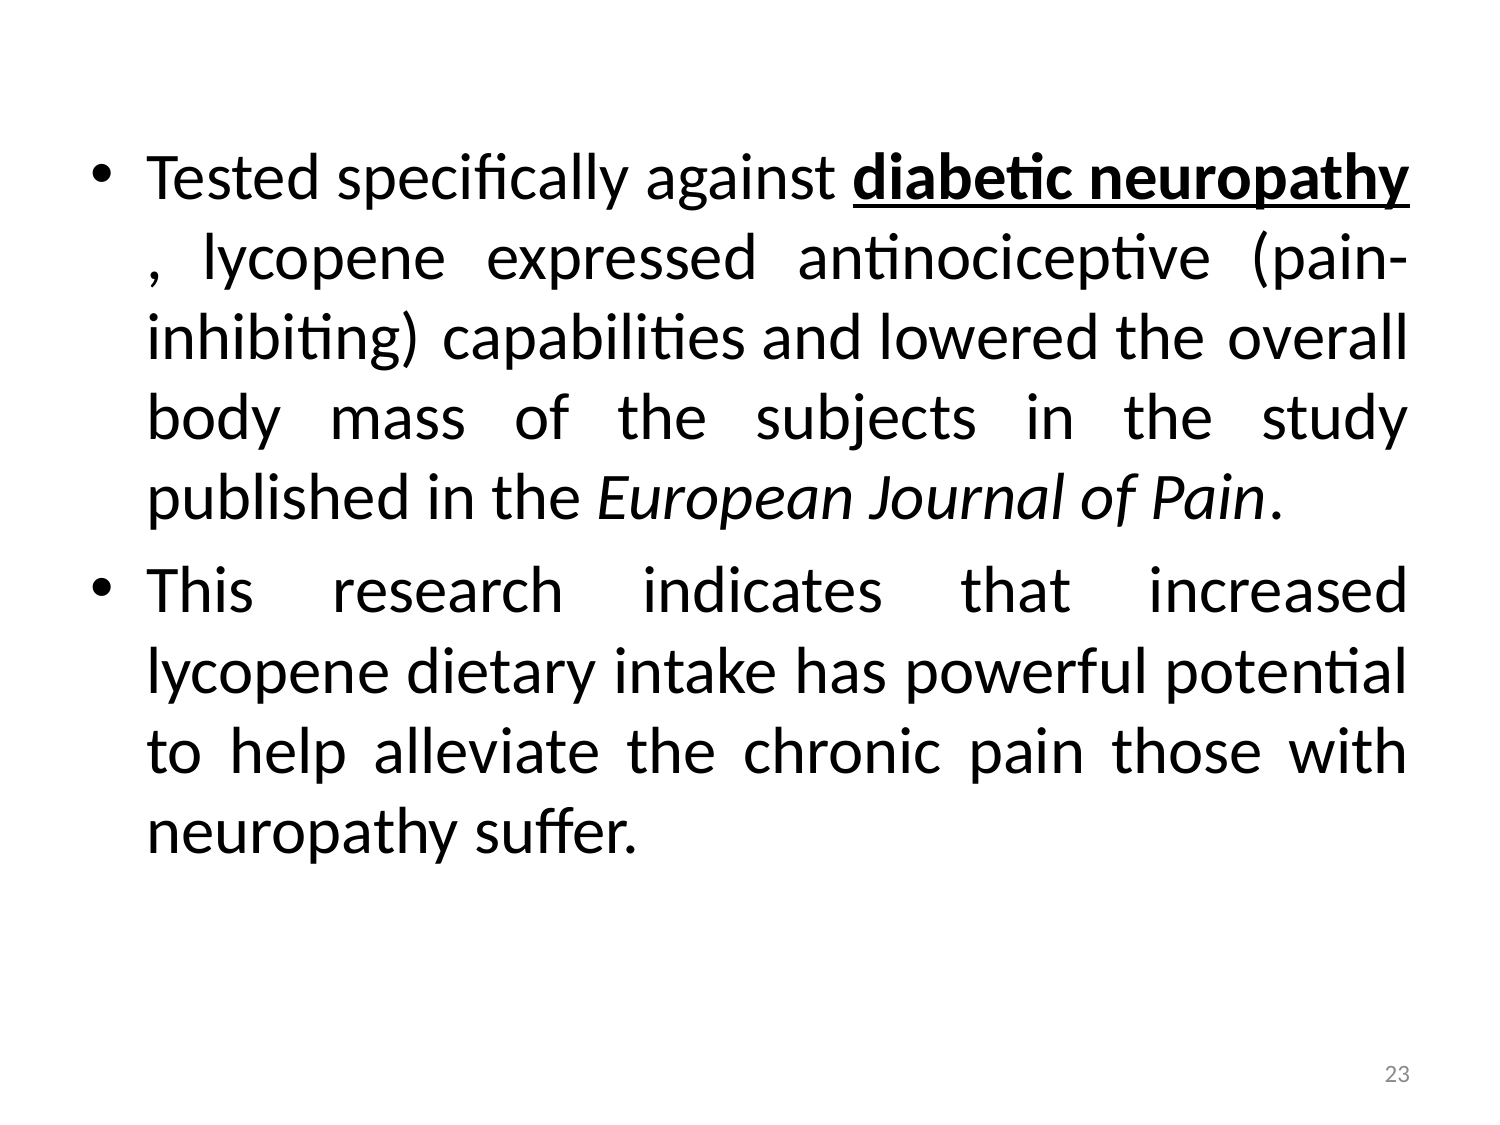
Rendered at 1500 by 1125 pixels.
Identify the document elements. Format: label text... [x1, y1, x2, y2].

slide_number 23 [1074, 1042, 1425, 1103]
list Tested specifically against diabetic neuropathy, lycopene expressed antinociceptive (pain-inhibiting) capabilities and lowered the overall body mass of the subjects in the study published in the European Journal of Pain. This research indicates that increased lycopene dietary intake has powerful potential to help alleviate the chronic pain those with neuropathy suffer. [75, 125, 1425, 1005]
